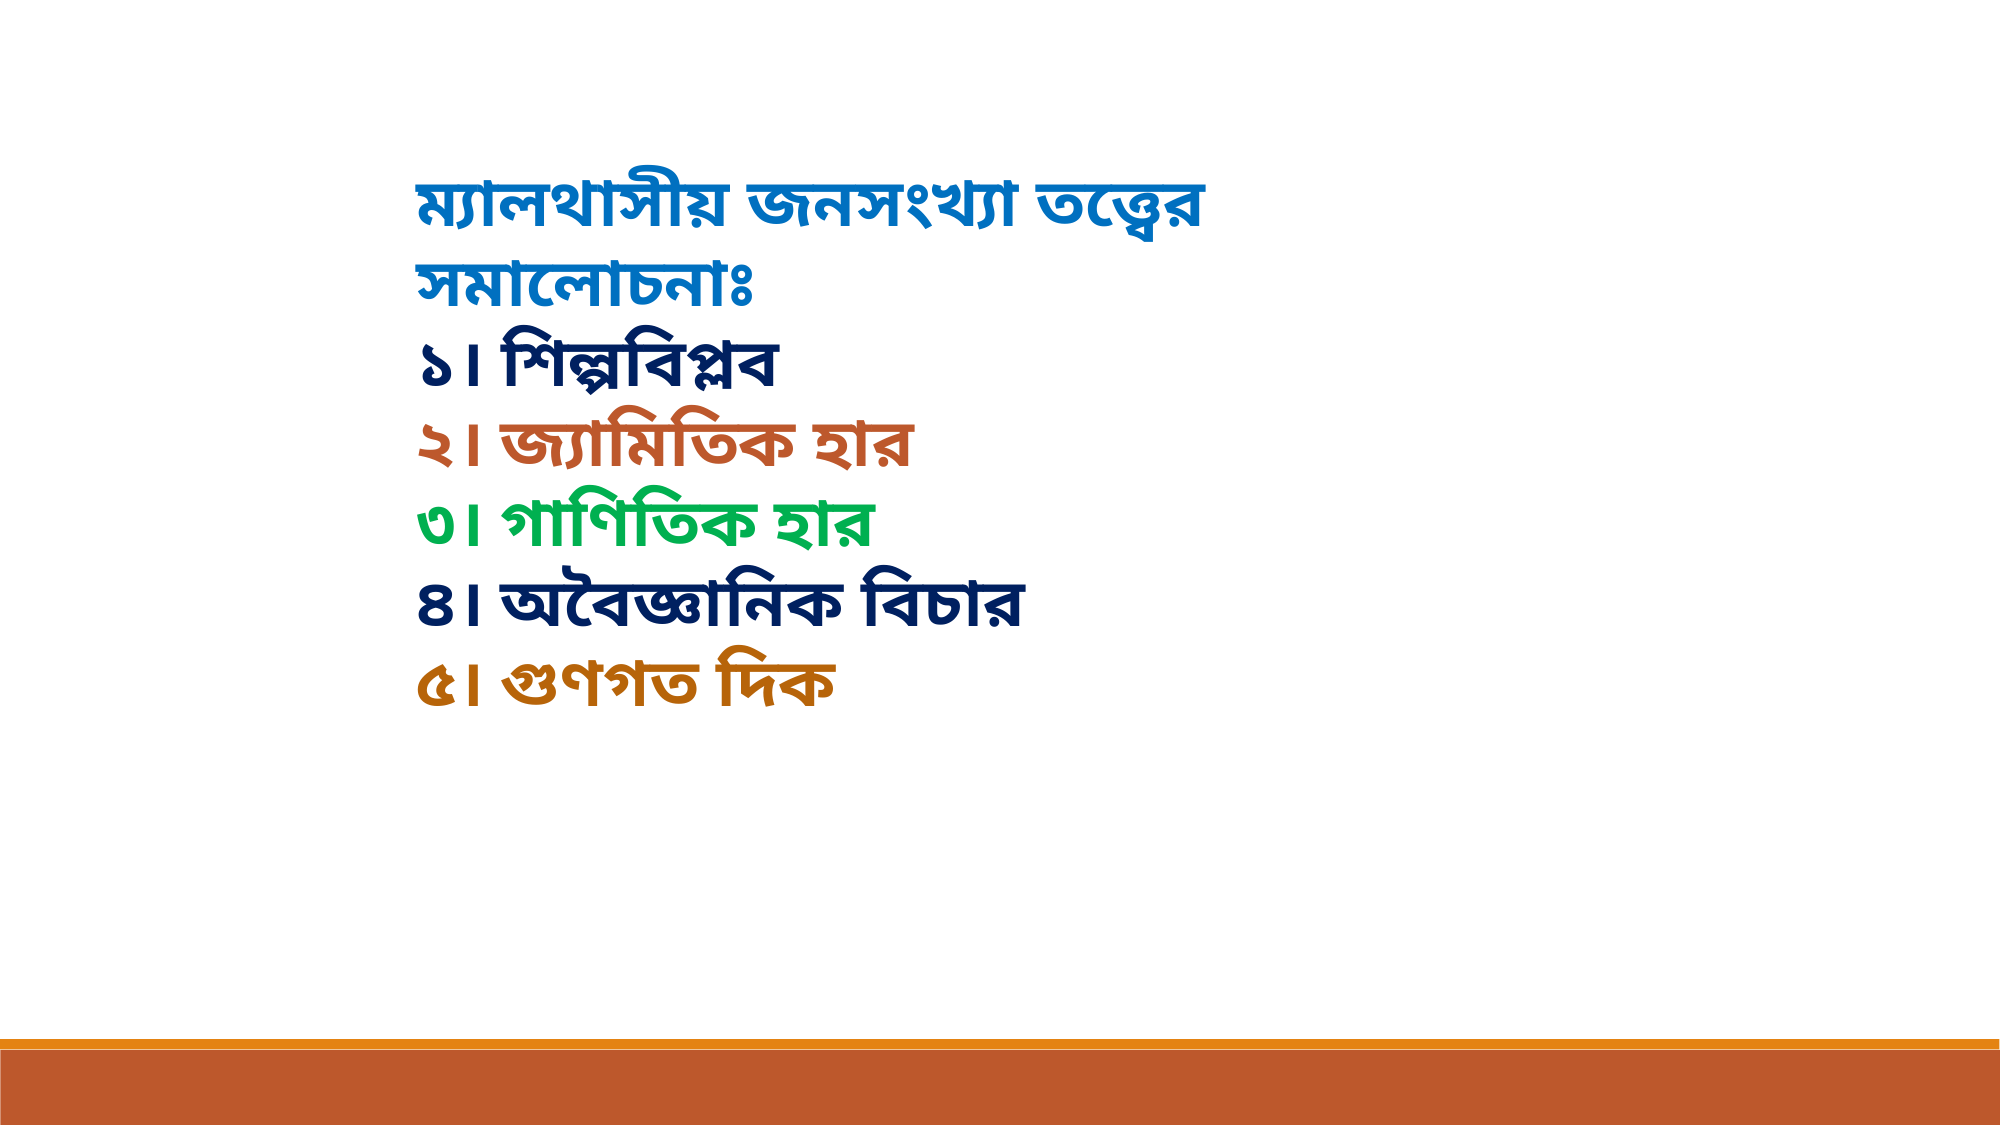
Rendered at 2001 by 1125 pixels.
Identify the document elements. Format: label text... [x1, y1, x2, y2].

text_box ম্যালথাসীয় জনসংখ্যা তত্ত্বের সমালোচনাঃ [401, 152, 1577, 328]
text_box ১। শিল্পবিপ্লব ২। জ্যামিতিক হার ৩। গাণিতিক হার ৪। অবৈজ্ঞানিক বিচার ৫। গুণগত দিক [401, 328, 1140, 727]
